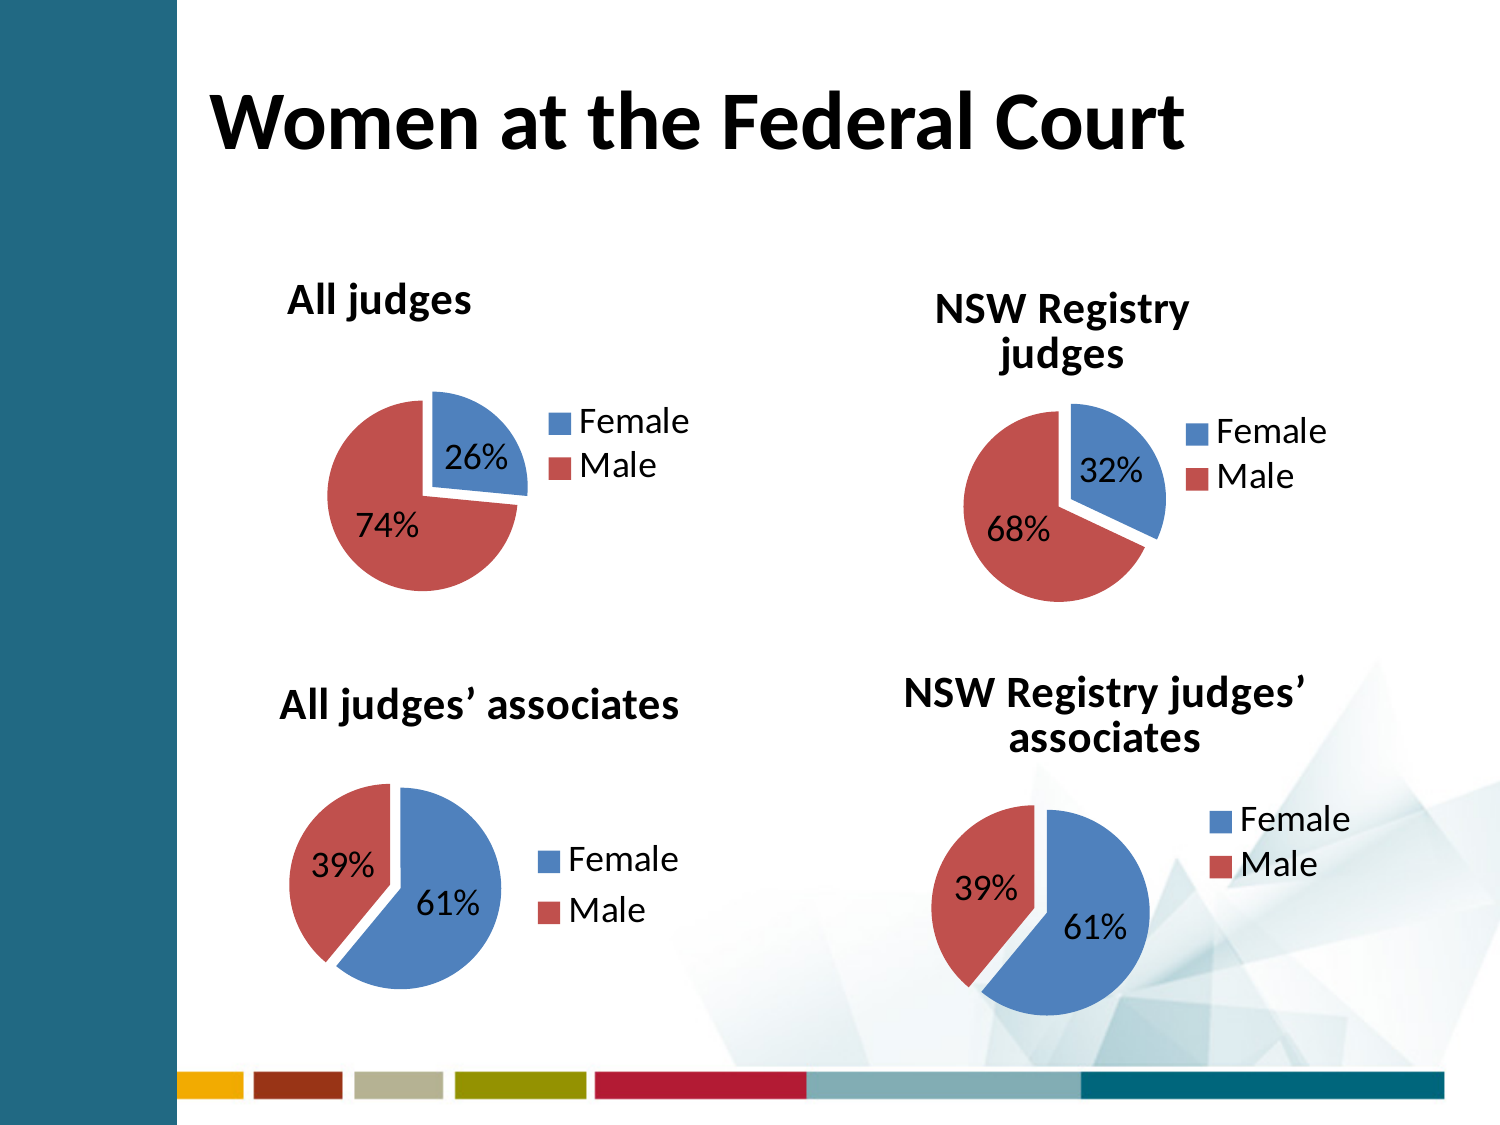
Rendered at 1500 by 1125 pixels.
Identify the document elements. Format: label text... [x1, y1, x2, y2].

chart [182, 659, 727, 1025]
title Women at the Federal Court [194, 45, 1425, 233]
text_box [0, 0, 179, 1125]
picture [179, 0, 1500, 1125]
chart [206, 256, 716, 637]
chart [809, 266, 1377, 1043]
